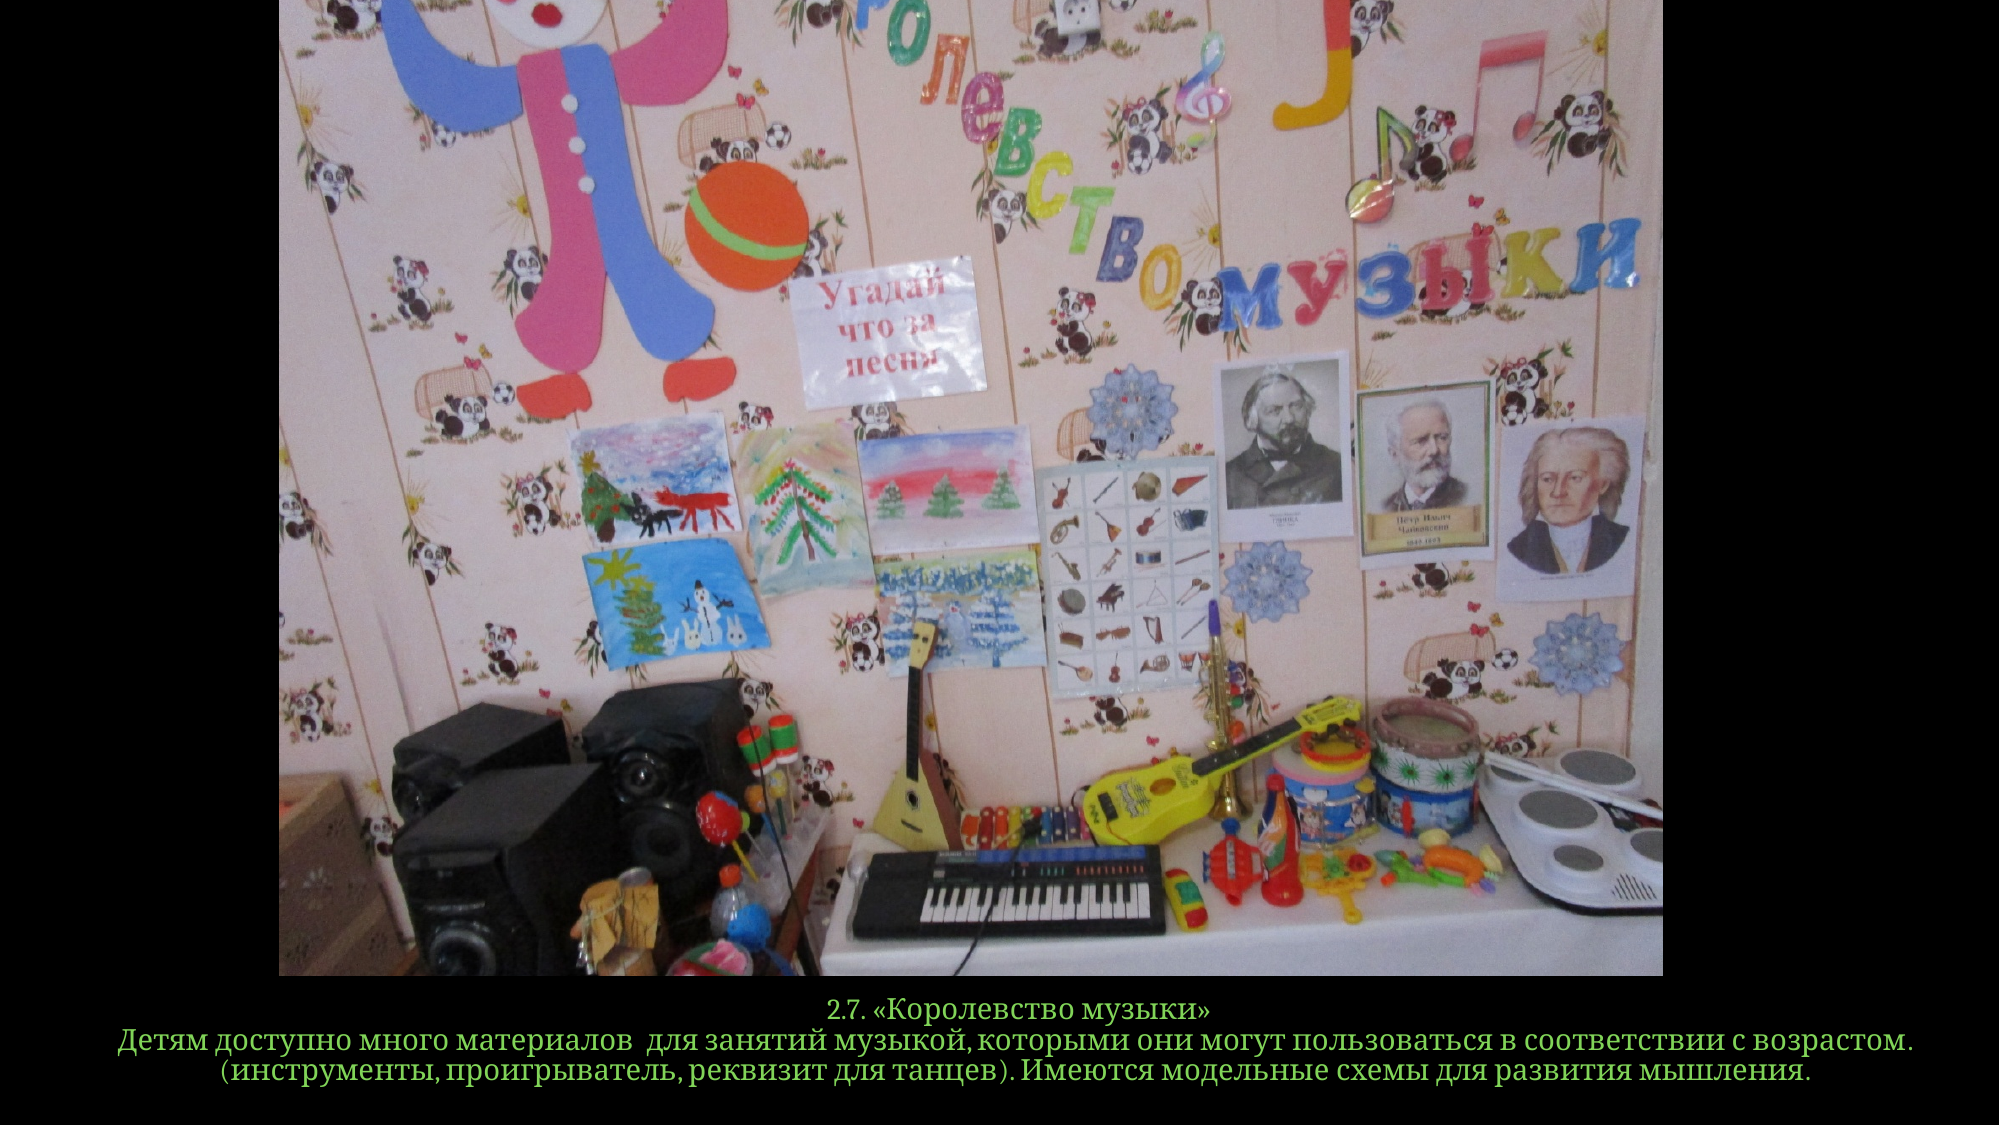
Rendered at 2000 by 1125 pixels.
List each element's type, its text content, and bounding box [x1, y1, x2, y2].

picture [279, 0, 1663, 976]
title 2.7. «Королевство музыки» Детям доступно много материалов для занятий музыкой, которыми они могут пользоваться в соответствии с возрастом. (инструменты, проигрыватель, реквизит для танцев). Имеются модельные схемы для развития мышления. [31, 916, 2000, 1094]
